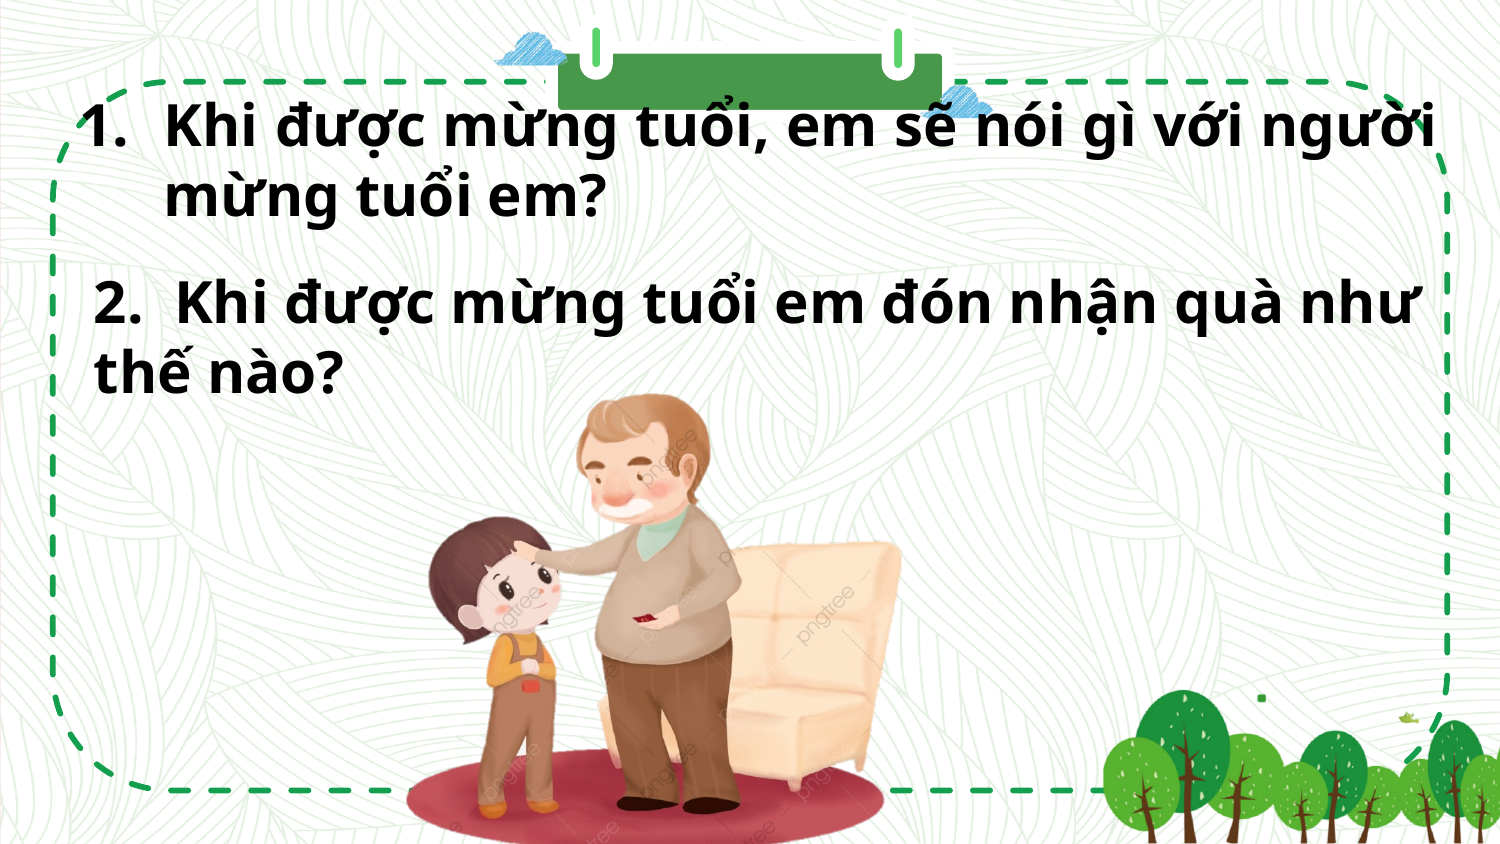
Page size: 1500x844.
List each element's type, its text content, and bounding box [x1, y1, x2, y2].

text_box Khi được mừng tuổi, em sẽ nói gì với người mừng tuổi em? [64, 80, 1453, 236]
text_box 2. Khi được mừng tuổi em đón nhận quà như thế nào? [79, 257, 1457, 413]
picture [2, 0, 1500, 844]
